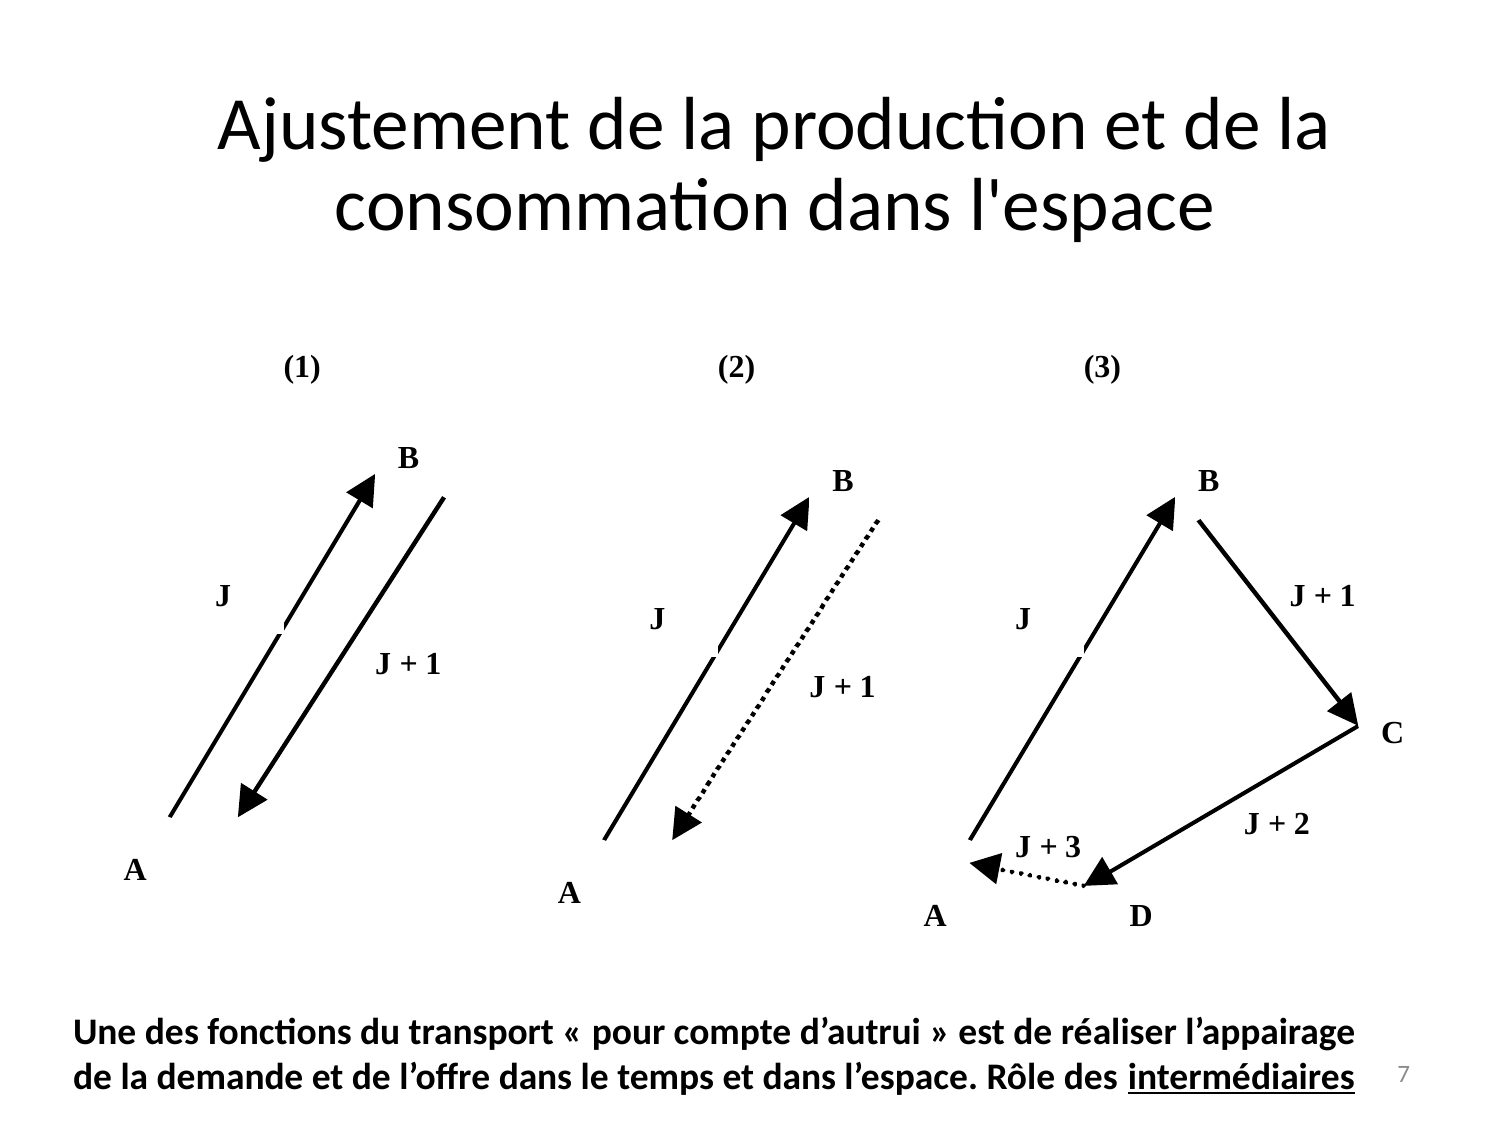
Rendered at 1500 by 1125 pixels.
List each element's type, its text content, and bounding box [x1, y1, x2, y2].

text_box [99, 337, 1449, 955]
title Ajustement de la production et de la consommation dans l'espace [137, 75, 1413, 257]
slide_number 7 [1372, 1042, 1425, 1103]
text_box Une des fonctions du transport « pour compte d’autrui » est de réaliser l’appairage de la demande et de l’offre dans le temps et dans l’espace. Rôle des intermédiaires [58, 999, 1372, 1105]
